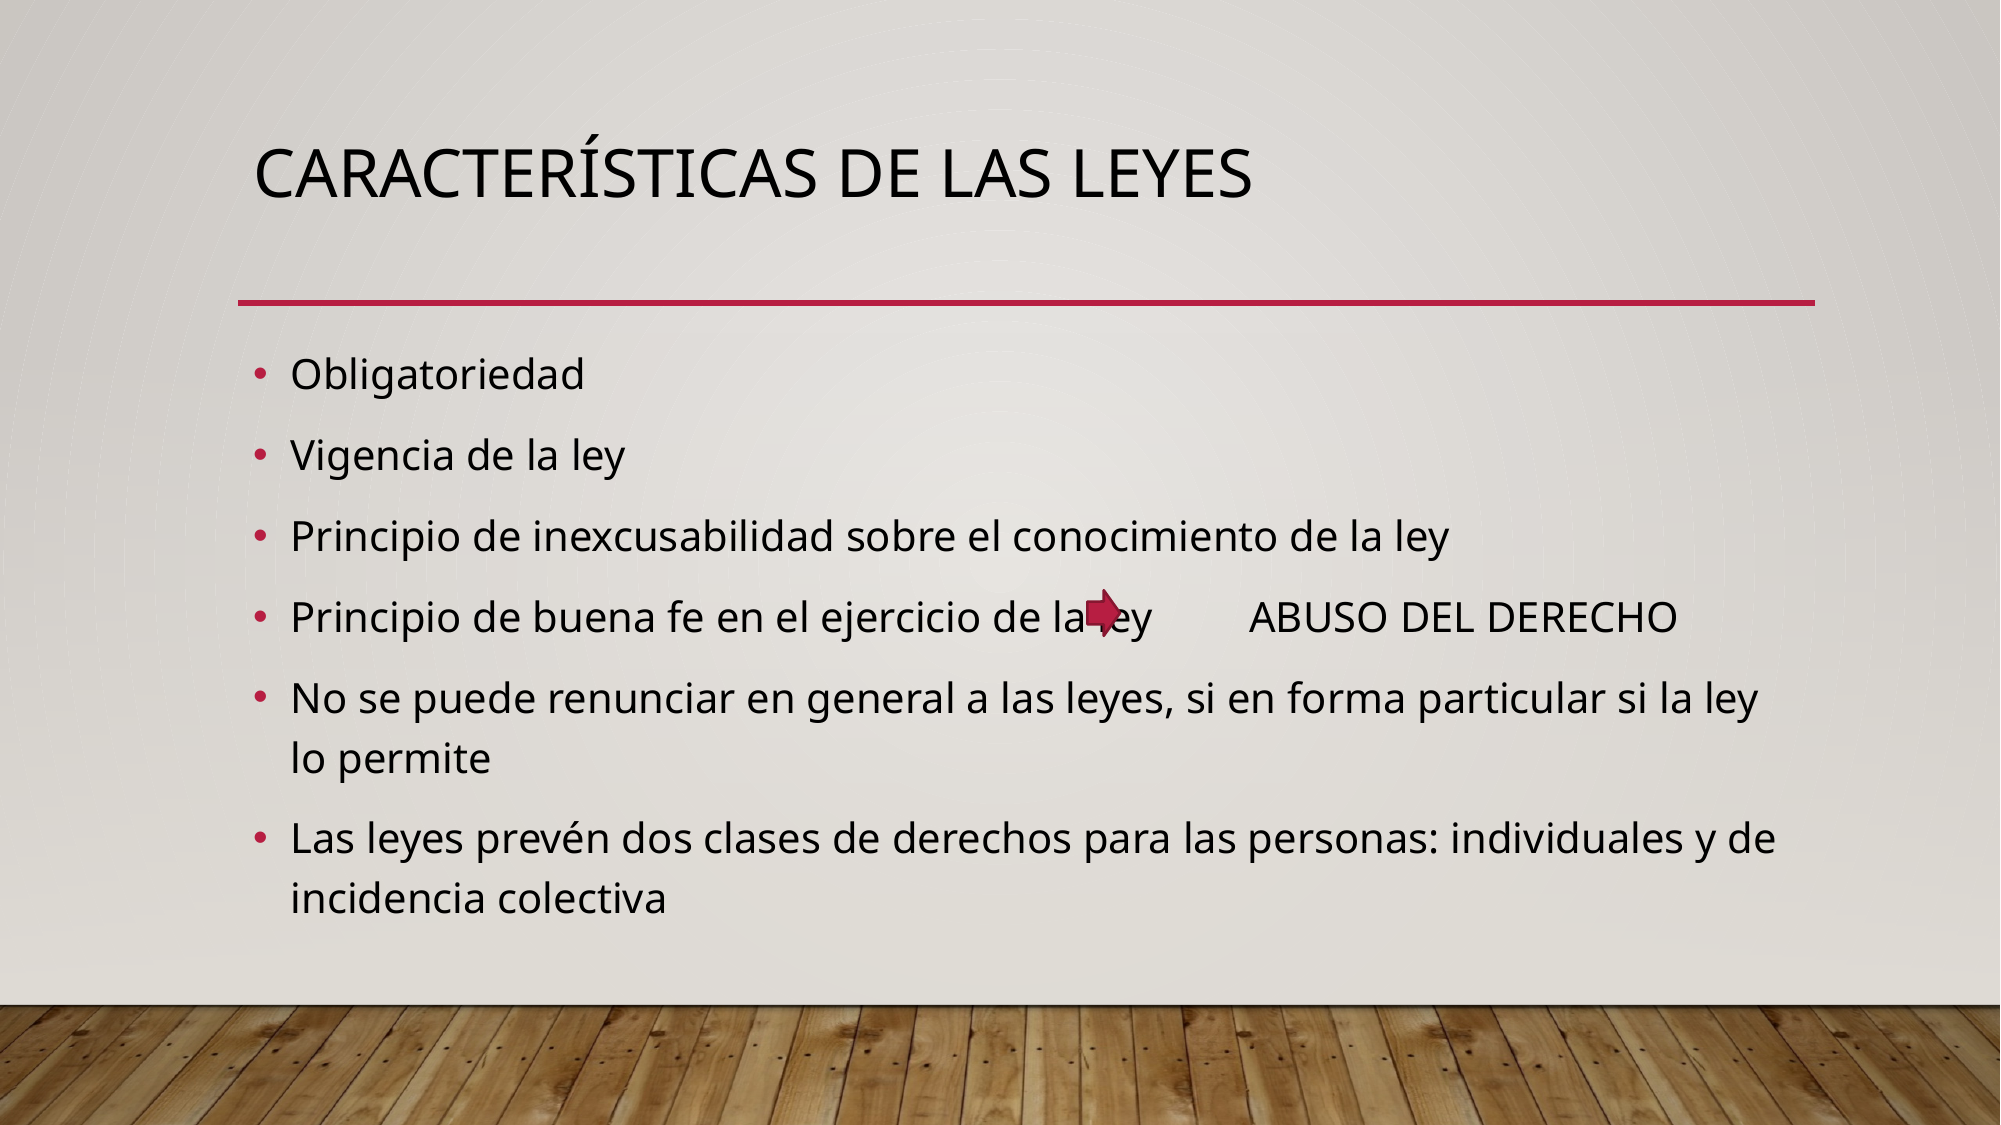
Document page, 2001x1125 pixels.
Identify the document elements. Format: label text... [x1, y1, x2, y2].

title Características de las leyes [238, 131, 1814, 305]
text_box [1086, 588, 1122, 638]
list Obligatoriedad Vigencia de la ley Principio de inexcusabilidad sobre el conocimiento de la ley Principio de buena fe en el ejercicio de la ley ABUSO DEL DERECHO No se puede renunciar en general a las leyes, si en forma particular si la ley lo permite Las leyes prevén dos clases de derechos para las personas: individuales y de incidencia colectiva [238, 330, 1814, 897]
picture [0, 1005, 2000, 1125]
